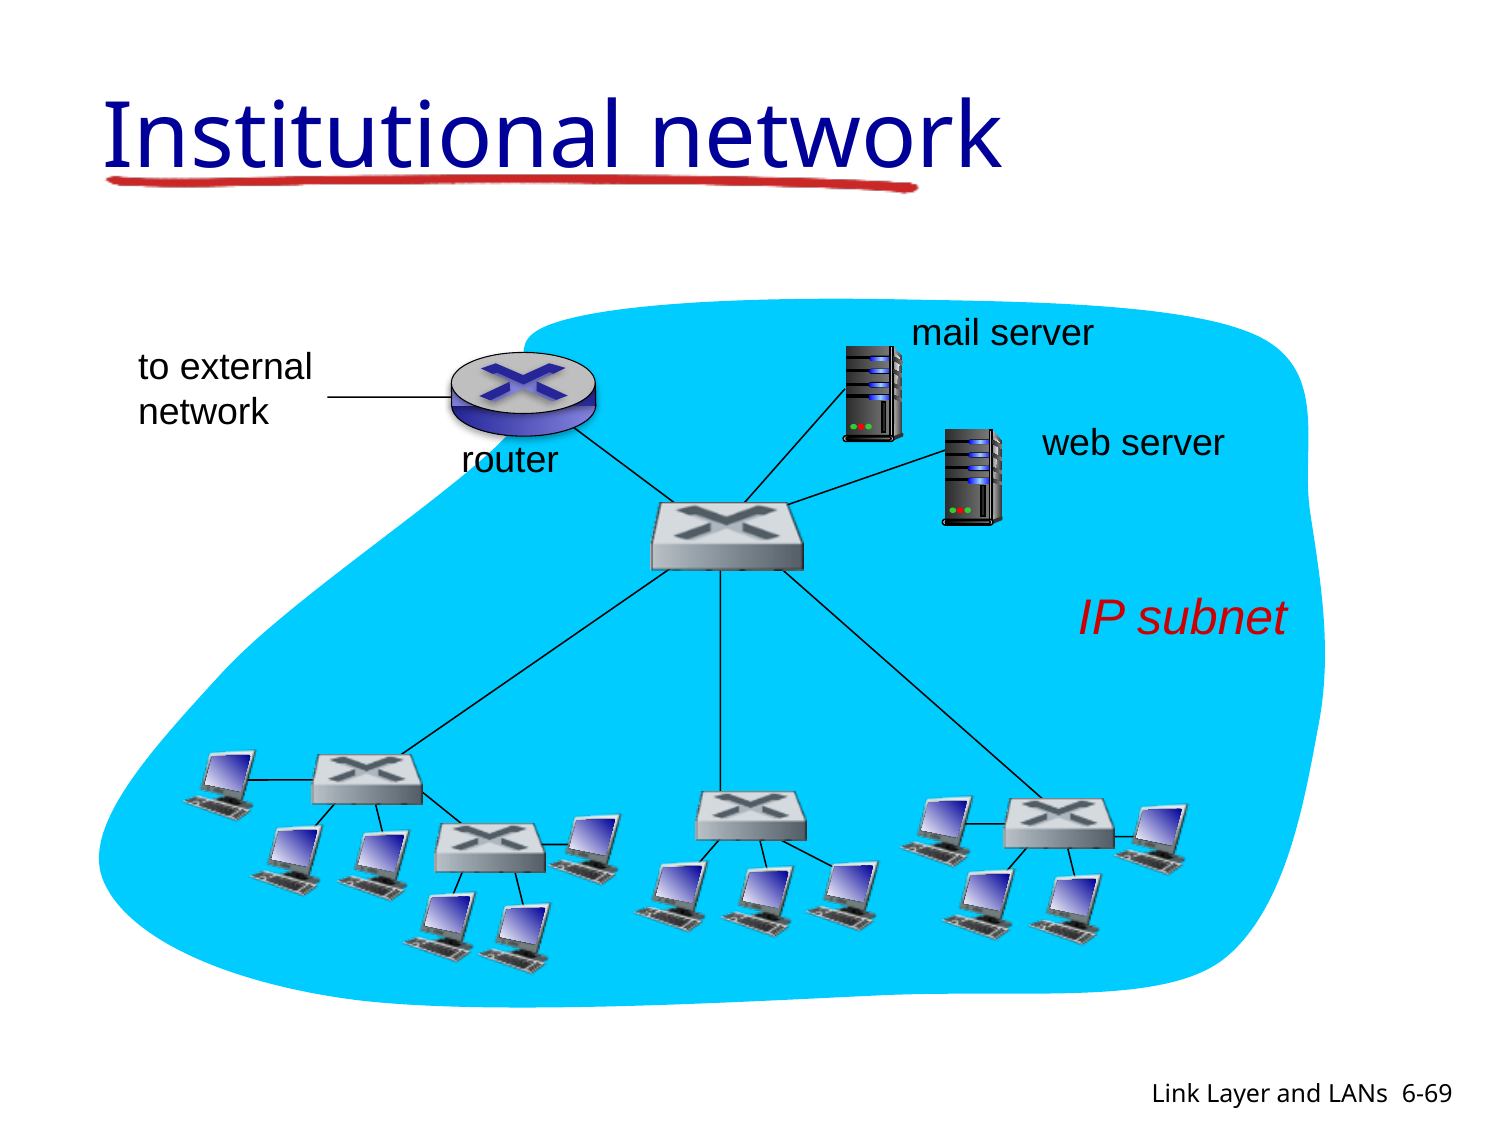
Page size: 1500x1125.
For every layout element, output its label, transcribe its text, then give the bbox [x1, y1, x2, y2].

text_box router [446, 438, 574, 488]
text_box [529, 811, 624, 891]
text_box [616, 858, 711, 939]
picture [102, 170, 928, 200]
picture [312, 755, 422, 804]
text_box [451, 352, 596, 437]
text_box web server [1027, 410, 1241, 471]
text_box to external network [123, 334, 328, 440]
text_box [517, 804, 1193, 957]
picture [435, 824, 529, 872]
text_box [231, 822, 326, 902]
footer Link Layer and LANs [1045, 1069, 1404, 1110]
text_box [460, 899, 554, 980]
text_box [881, 793, 976, 873]
picture [696, 792, 806, 841]
title Institutional network [87, 37, 1363, 225]
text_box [842, 346, 904, 442]
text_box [165, 747, 260, 827]
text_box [318, 827, 413, 907]
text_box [942, 429, 1003, 526]
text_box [385, 888, 479, 969]
text_box [98, 298, 1325, 1008]
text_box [703, 863, 798, 944]
slide_number 6-69 [1387, 1069, 1478, 1115]
text_box IP subnet [1063, 576, 1303, 652]
text_box mail server [896, 301, 1110, 361]
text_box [1096, 800, 1191, 881]
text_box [787, 857, 882, 938]
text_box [924, 866, 1019, 946]
picture [651, 503, 803, 570]
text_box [1010, 871, 1105, 951]
picture [1004, 799, 1102, 848]
